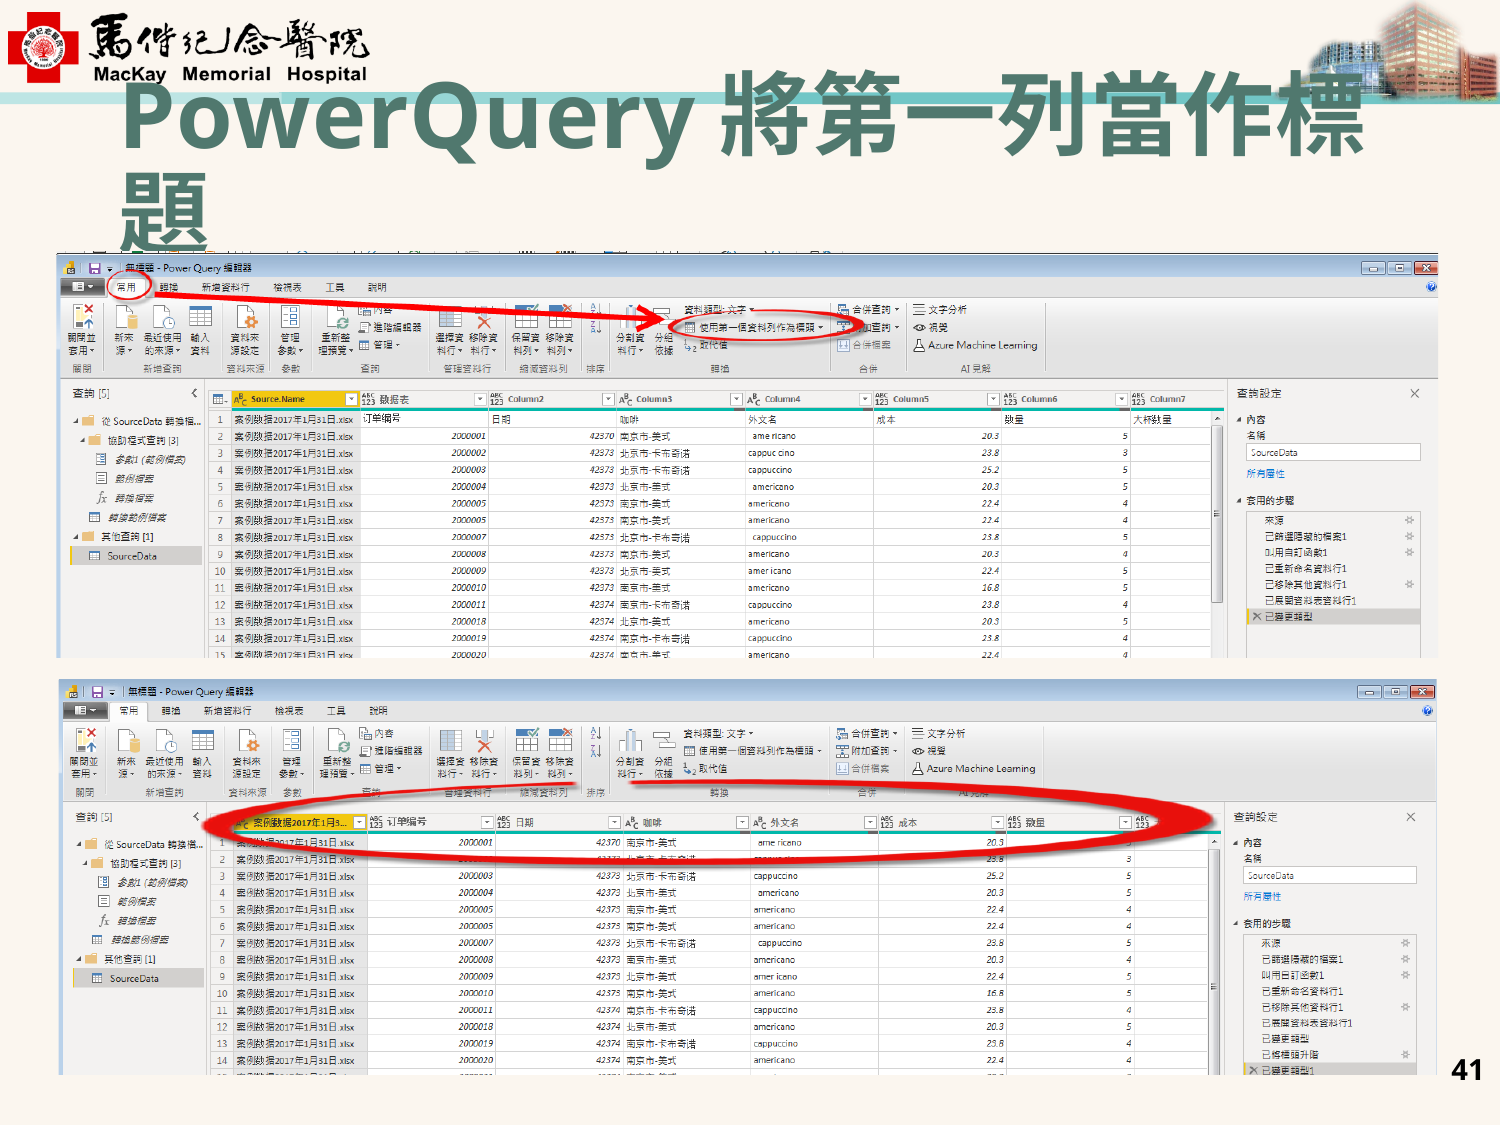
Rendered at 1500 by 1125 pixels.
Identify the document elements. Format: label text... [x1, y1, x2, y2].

picture [58, 679, 1437, 1075]
slide_number 41 [1162, 1040, 1500, 1101]
picture [56, 251, 1439, 658]
picture [8, 12, 370, 84]
title PowerQuery將第一列當作標題 [103, 59, 1468, 278]
picture [1276, 0, 1495, 98]
